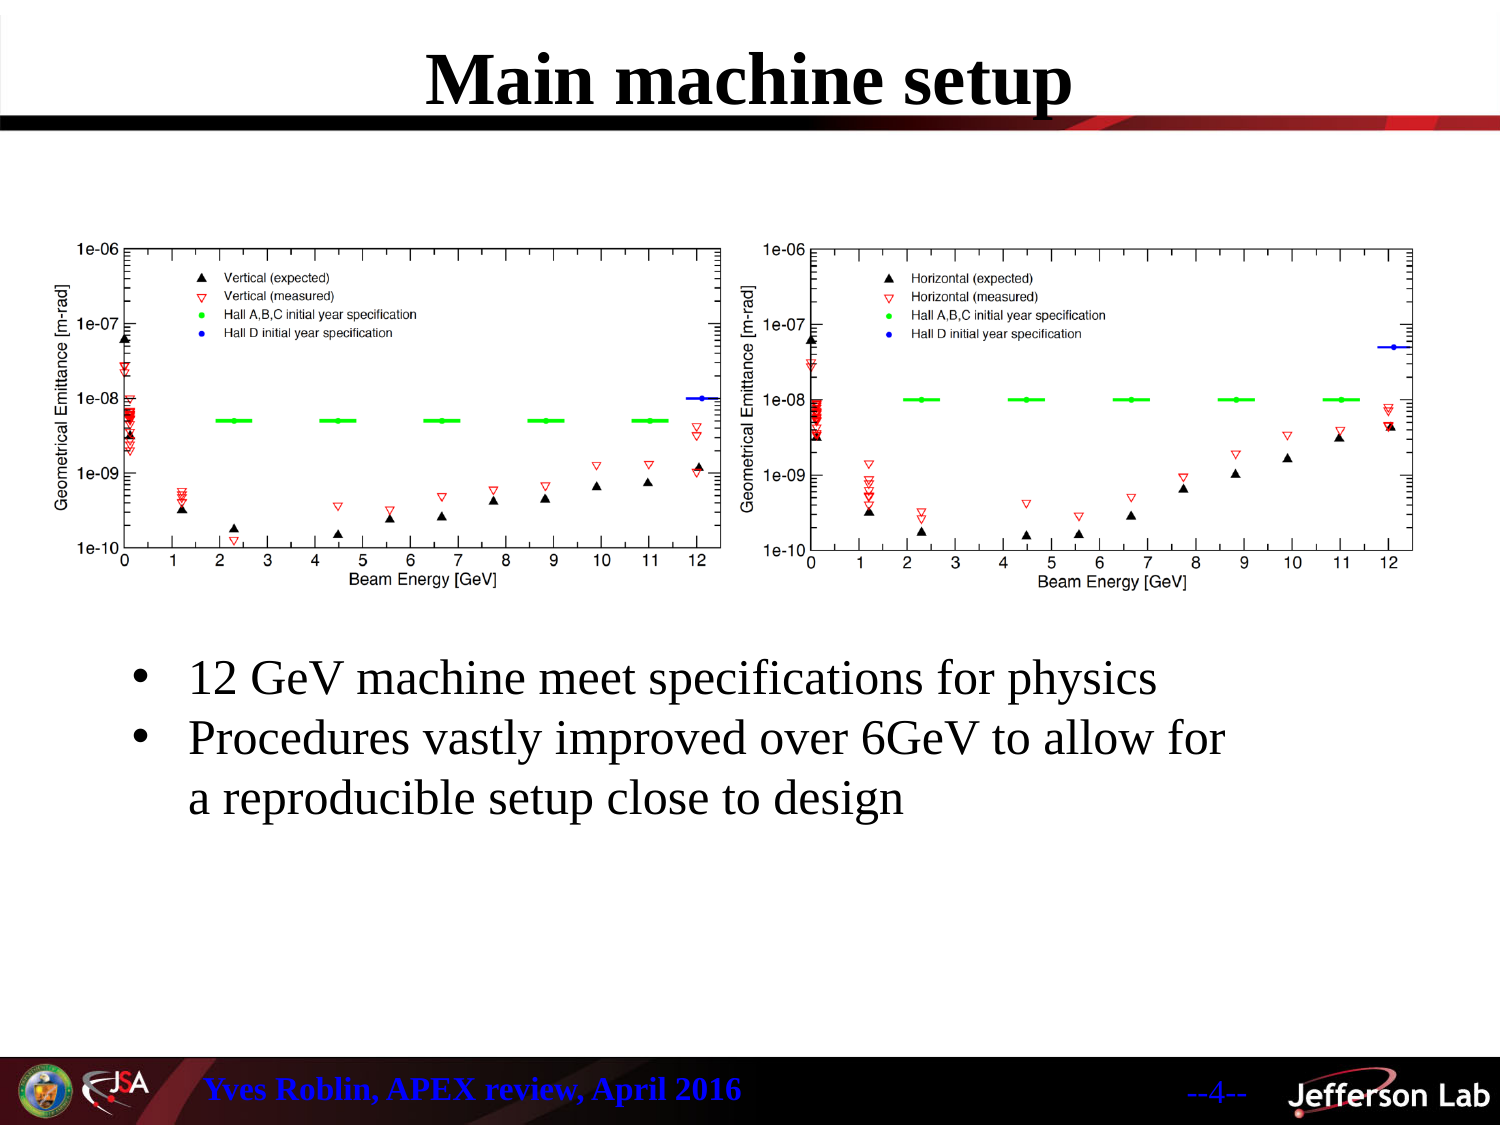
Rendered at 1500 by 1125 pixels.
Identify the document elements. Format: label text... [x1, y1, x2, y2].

picture [0, 0, 1500, 1125]
footer Yves Roblin, APEX review, April 2016 [187, 1059, 1050, 1120]
slide_number --4-- [1087, 1059, 1263, 1120]
text_box 12 GeV machine meet specifications for physics Procedures vastly improved over 6GeV to allow for a reproducible setup close to design [117, 637, 1254, 893]
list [49, 235, 726, 592]
title Main machine setup [112, 0, 1388, 150]
